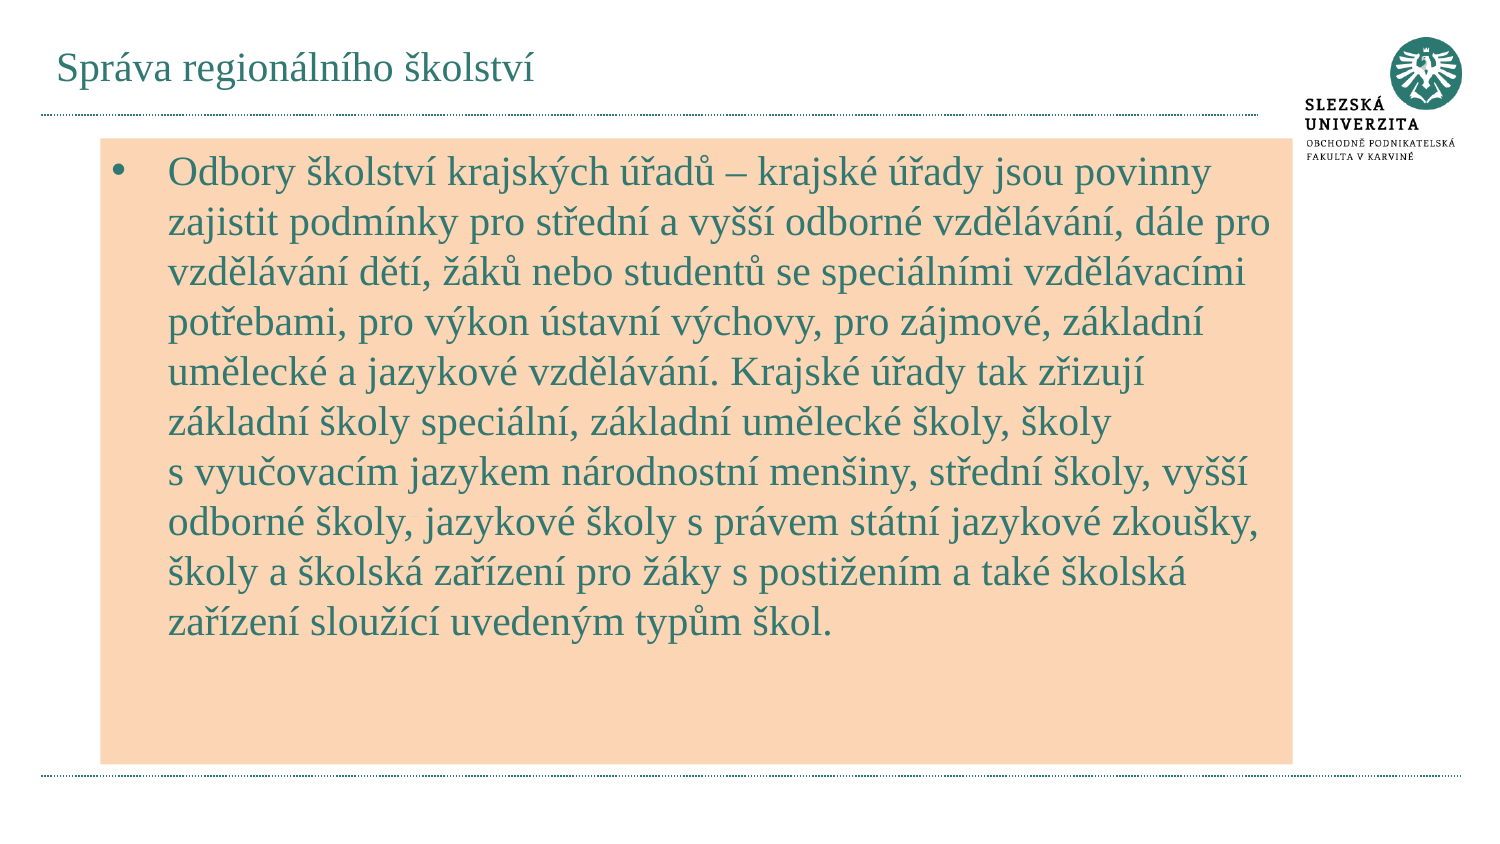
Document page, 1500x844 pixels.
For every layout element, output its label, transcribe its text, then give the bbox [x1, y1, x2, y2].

picture [1305, 37, 1462, 160]
title Správa regionálního školství [41, 32, 1293, 116]
text_box Odbory školství krajských úřadů – krajské úřady jsou povinny zajistit podmínky pro střední a vyšší odborné vzdělávání, dále pro vzdělávání dětí, žáků nebo studentů se speciálními vzdělávacími potřebami, pro výkon ústavní výchovy, pro zájmové, základní umělecké a jazykové vzdělávání. Krajské úřady tak zřizují základní školy speciální, základní umělecké školy, školy s vyučovacím jazykem národnostní menšiny, střední školy, vyšší odborné školy, jazykové školy s právem státní jazykové zkoušky, školy a školská zařízení pro žáky s postižením a také školská zařízení sloužící uvedeným typům škol. [100, 138, 1293, 765]
